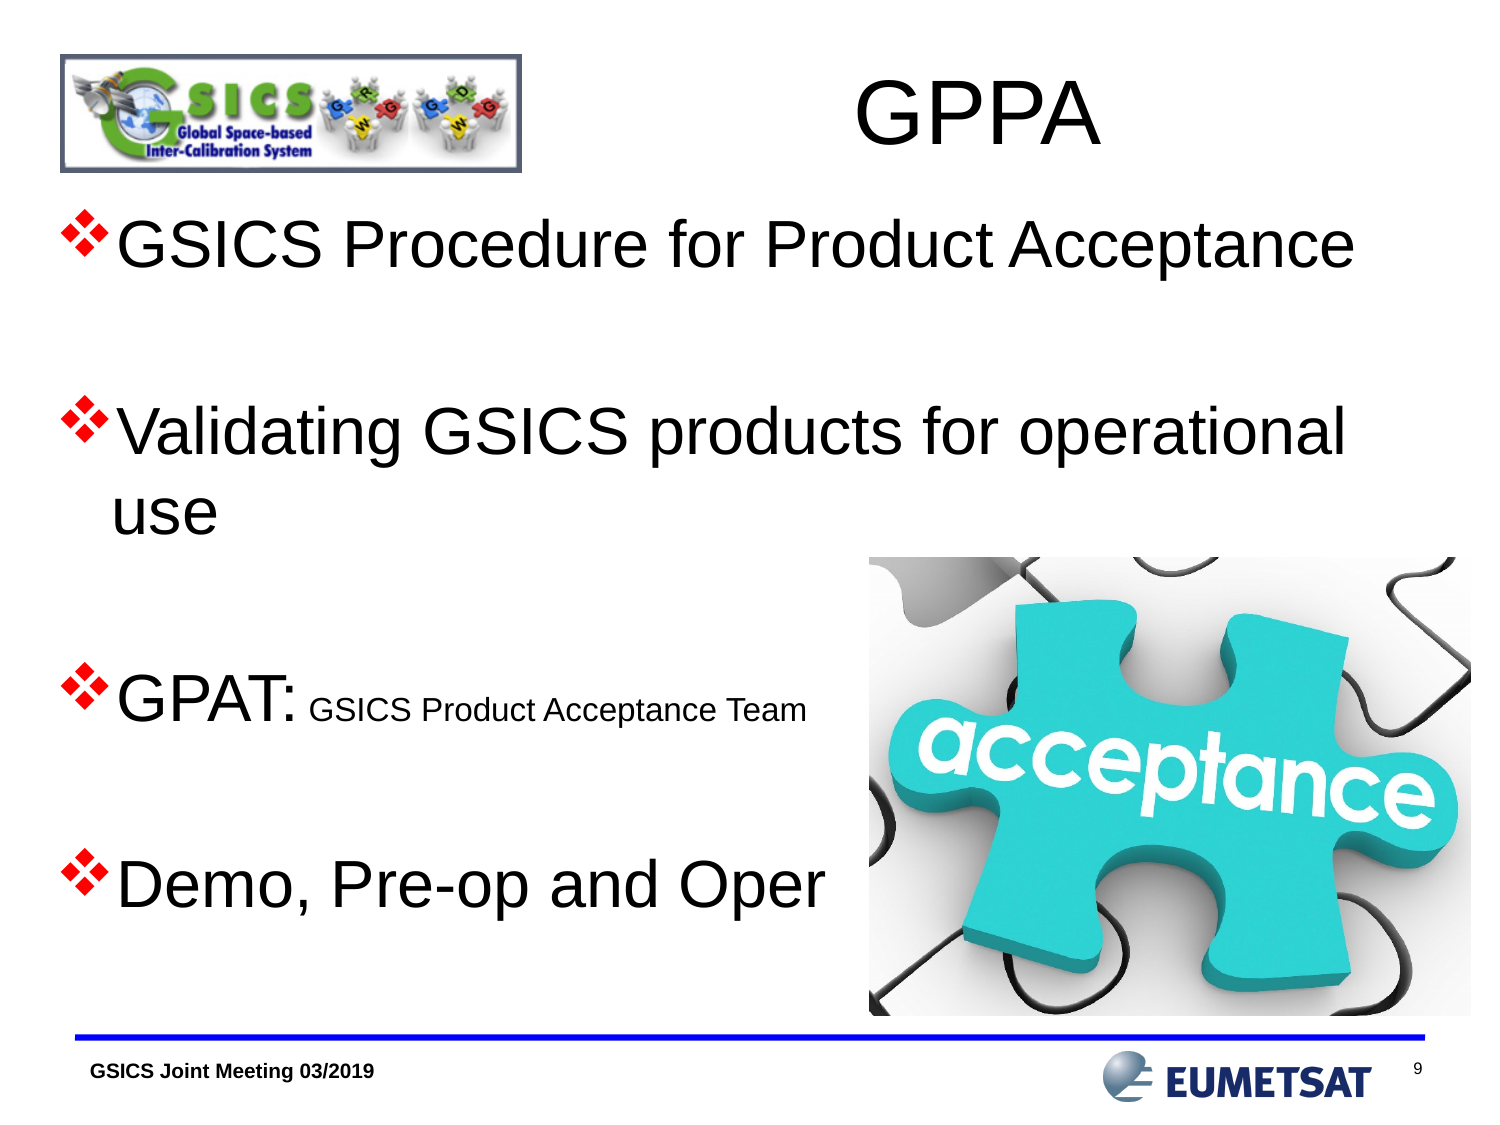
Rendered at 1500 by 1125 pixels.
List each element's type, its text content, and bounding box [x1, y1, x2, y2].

list GSICS Procedure for Product Acceptance Validating GSICS products for operational use GPAT: GSICS Product Acceptance Team Demo, Pre-op and Oper [40, 193, 1446, 994]
slide_number 9 [1087, 1049, 1438, 1104]
picture [869, 557, 1471, 1017]
title GPPA [531, 45, 1425, 169]
picture [60, 54, 522, 173]
